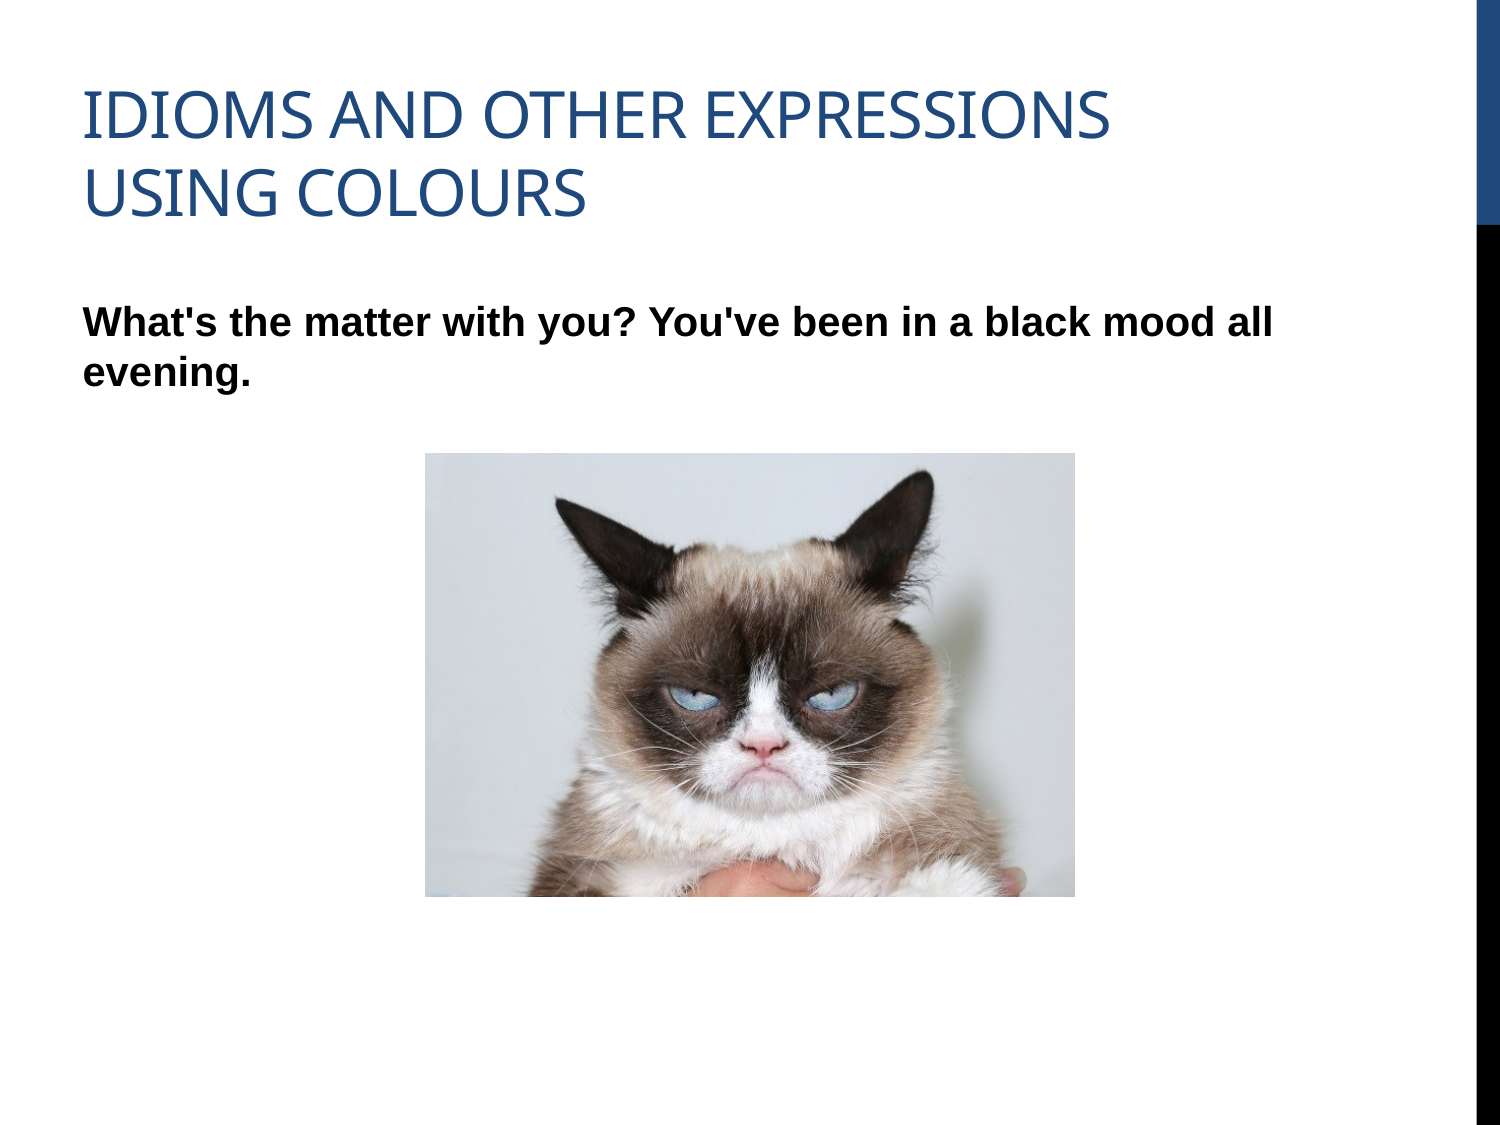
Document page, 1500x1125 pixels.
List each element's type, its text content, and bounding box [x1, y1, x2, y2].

picture [424, 452, 1076, 897]
title idioms and other expressions using colours [74, 24, 1218, 238]
list What's the matter with you? You've been in a black mood all evening. [74, 286, 1326, 1006]
